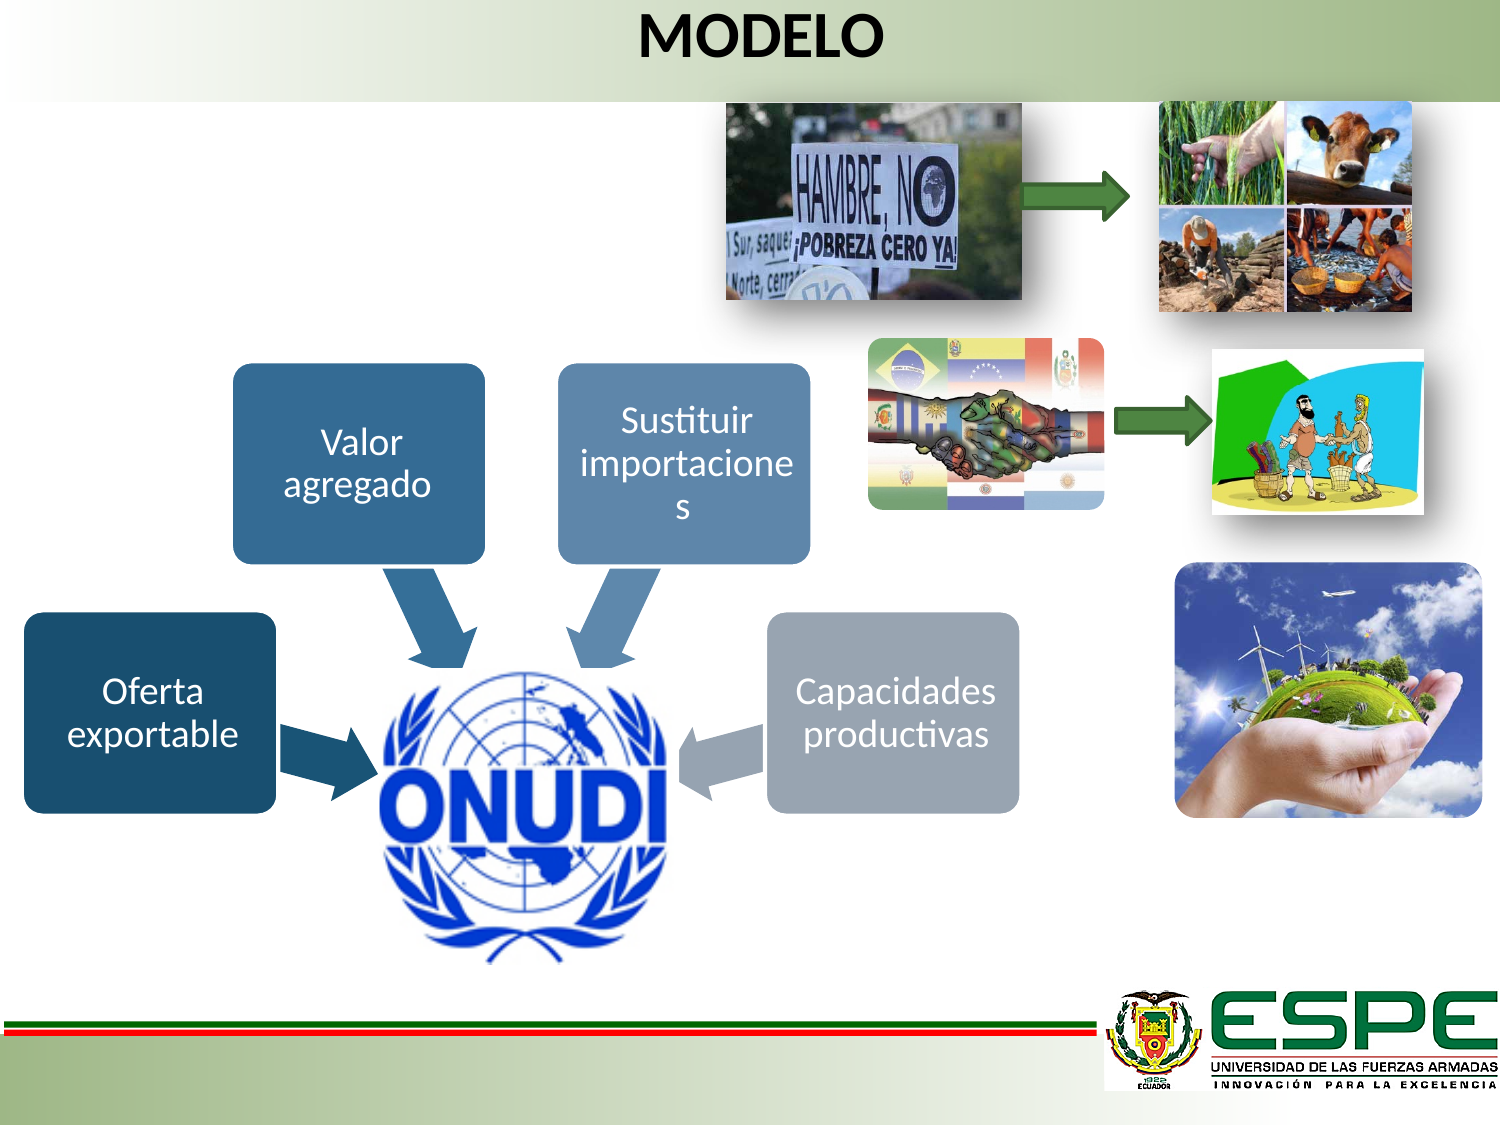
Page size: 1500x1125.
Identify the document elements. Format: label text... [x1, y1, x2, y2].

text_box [21, 320, 1022, 988]
picture [1159, 101, 1412, 312]
text_box [1026, 170, 1131, 222]
title MODELO [501, 0, 1022, 79]
picture [1211, 349, 1424, 515]
picture [378, 668, 680, 965]
picture [867, 337, 1105, 511]
text_box [1114, 395, 1206, 447]
picture [1174, 562, 1483, 819]
picture [1104, 976, 1500, 1091]
picture [726, 102, 1022, 300]
